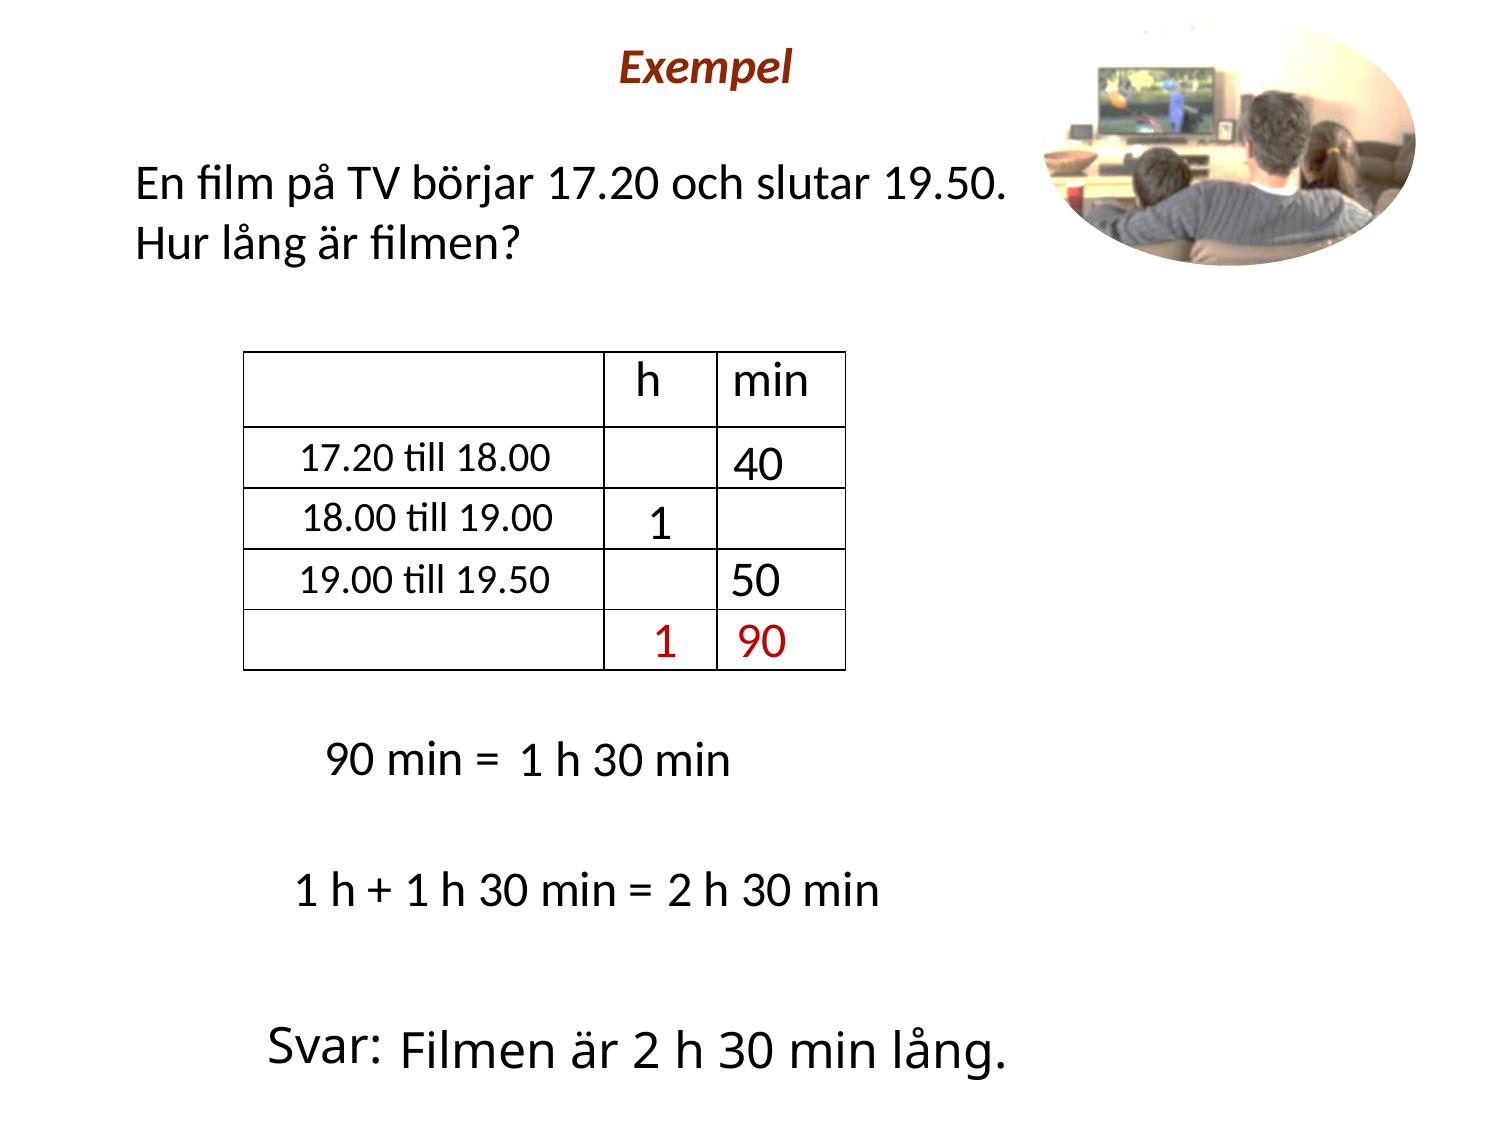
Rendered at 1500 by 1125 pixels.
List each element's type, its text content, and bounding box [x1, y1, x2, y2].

table_cell [718, 489, 845, 548]
table_cell [244, 489, 286, 548]
table_header h [605, 353, 716, 426]
text_box 1 h + 1 h 30 min = [279, 848, 652, 924]
table_cell [706, 489, 716, 548]
table_cell [244, 550, 283, 609]
text_box 17.20 till 18.00 [283, 422, 635, 488]
text_box 1 [633, 482, 706, 557]
text_box Filmen är 2 h 30 min lång. [385, 1010, 1074, 1086]
text_box 2 h 30 min [652, 848, 957, 924]
table_cell [835, 428, 845, 487]
table_cell [605, 610, 637, 669]
text_box 1 [637, 600, 711, 676]
table_cell [635, 428, 716, 487]
table_cell [635, 550, 715, 609]
table_cell [244, 428, 283, 487]
table_header [244, 353, 603, 426]
text_box 1 h 30 min [504, 719, 809, 795]
text_box Svar: [252, 1006, 470, 1082]
table_header min [718, 353, 845, 426]
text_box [120, 17, 1416, 279]
text_box 90 min = [309, 718, 529, 794]
table_cell [711, 610, 716, 669]
table_cell [838, 610, 845, 669]
text_box 40 [718, 423, 835, 499]
text_box 18.00 till 19.00 [286, 482, 633, 544]
text_box 50 [715, 539, 833, 615]
text_box 90 [721, 600, 838, 676]
table_cell [833, 550, 845, 609]
text_box 19.00 till 19.50 [283, 544, 635, 609]
table_cell [244, 610, 603, 669]
